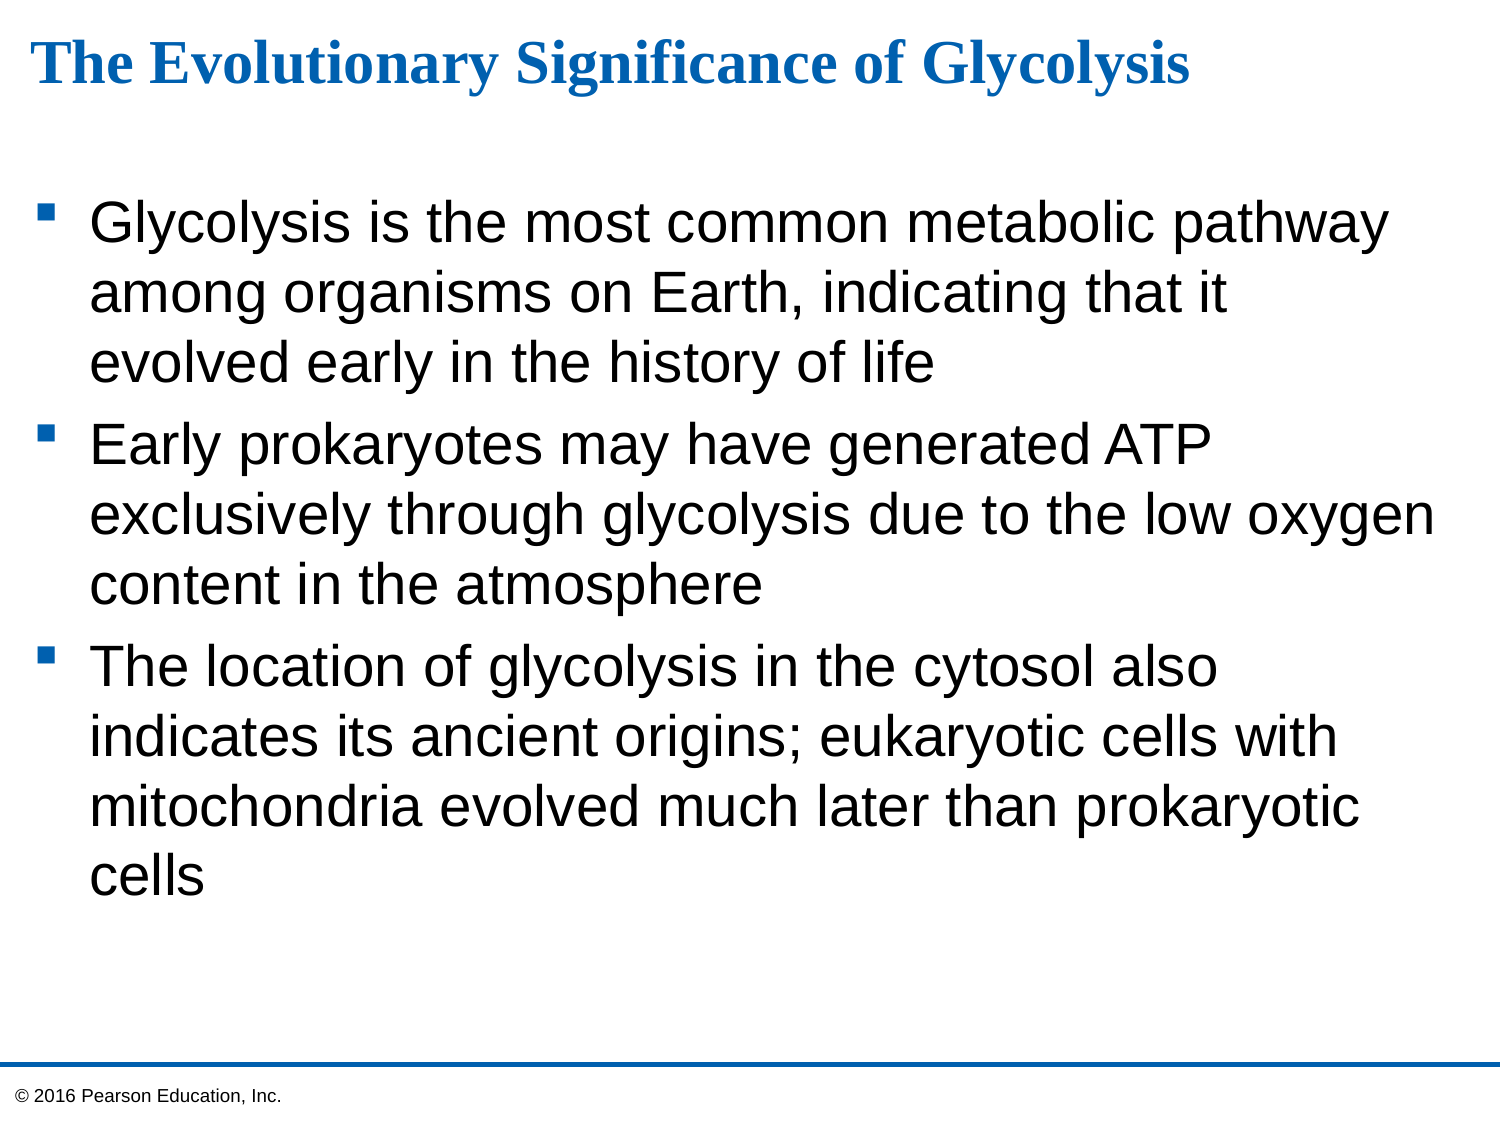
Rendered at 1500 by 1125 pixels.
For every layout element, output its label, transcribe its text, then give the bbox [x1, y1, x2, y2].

title The Evolutionary Significance of Glycolysis [29, 29, 1470, 165]
list Glycolysis is the most common metabolic pathway among organisms on Earth, indicating that it evolved early in the history of life Early prokaryotes may have generated ATP exclusively through glycolysis due to the low oxygen content in the atmosphere The location of glycolysis in the cytosol also indicates its ancient origins; eukaryotic cells with mitochondria evolved much later than prokaryotic cells [23, 184, 1464, 1043]
footer © 2016 Pearson Education, Inc. [0, 1064, 507, 1125]
